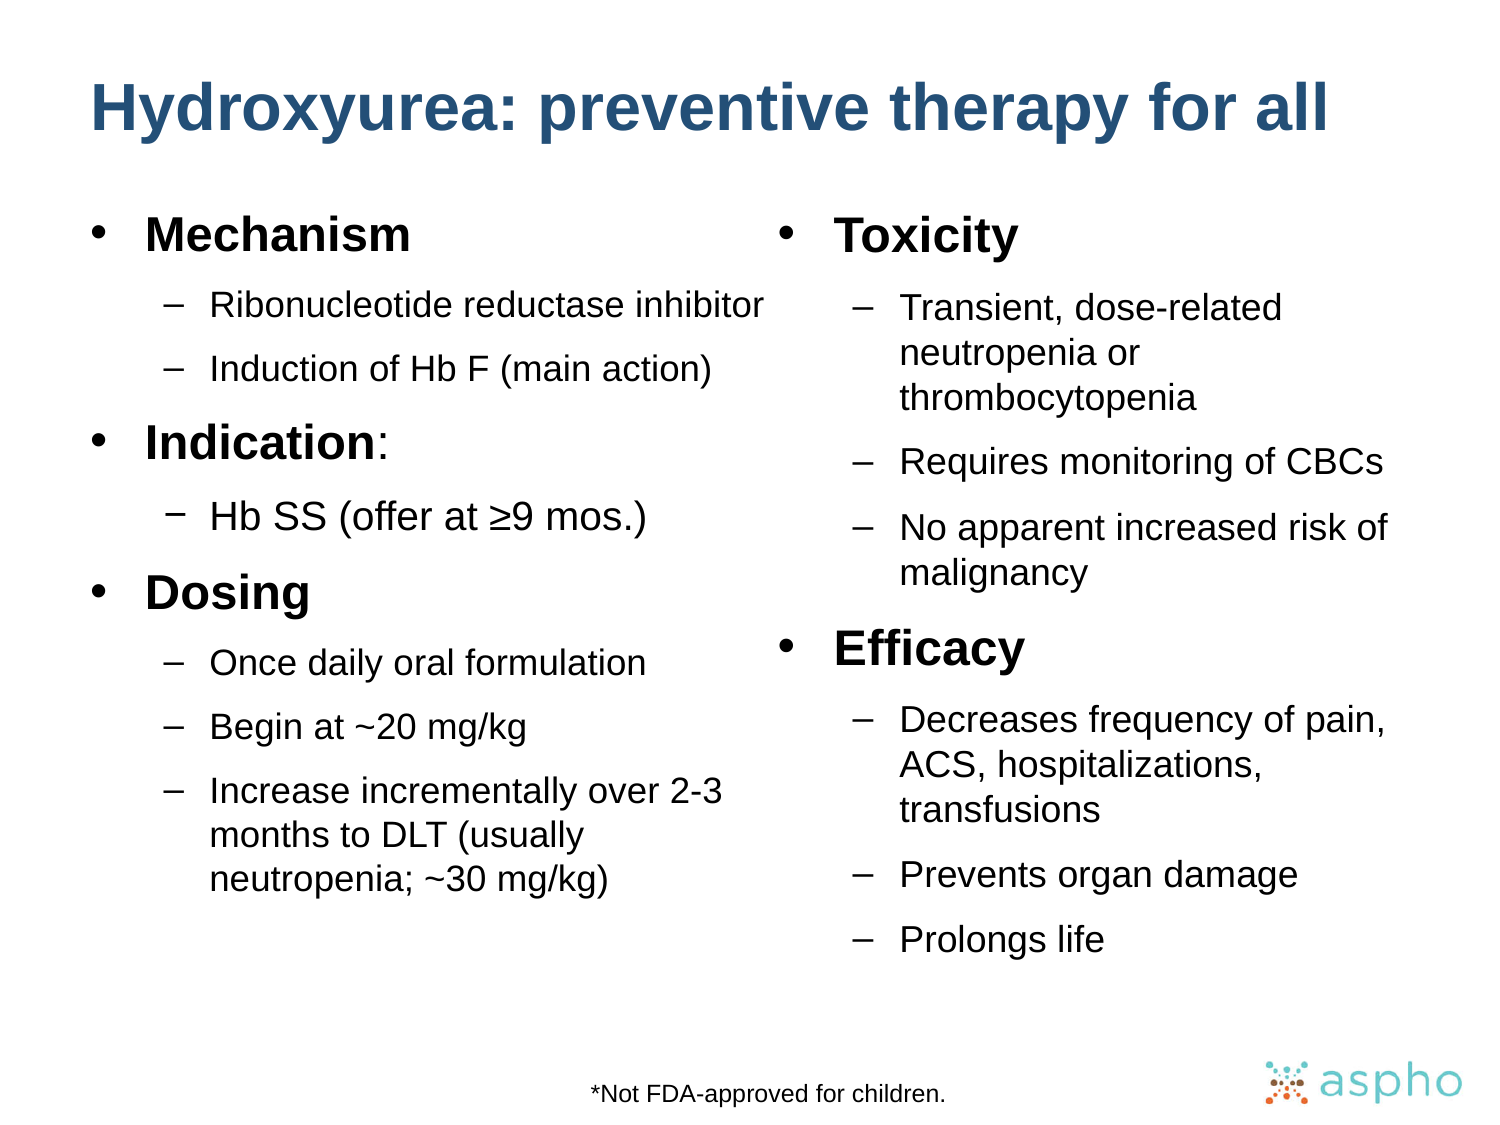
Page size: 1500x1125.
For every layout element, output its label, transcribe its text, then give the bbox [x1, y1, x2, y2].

text_box *Not FDA-approved for children. [575, 1069, 963, 1115]
list Toxicity Transient, dose-related neutropenia or thrombocytopenia Requires monitoring of CBCs No apparent increased risk of malignancy Efficacy Decreases frequency of pain, ACS, hospitalizations, transfusions Prevents organ damage Prolongs life [762, 194, 1426, 1001]
title Hydroxyurea: preventive therapy for all [74, 44, 1426, 163]
picture [1250, 1049, 1474, 1113]
list Mechanism Ribonucleotide reductase inhibitor Induction of Hb F (main action) Indication: Hb SS (offer at ≥9 mos.) Dosing Once daily oral formulation Begin at ~20 mg/kg Increase incrementally over 2-3 months to DLT (usually neutropenia; ~30 mg/kg) [74, 194, 762, 938]
